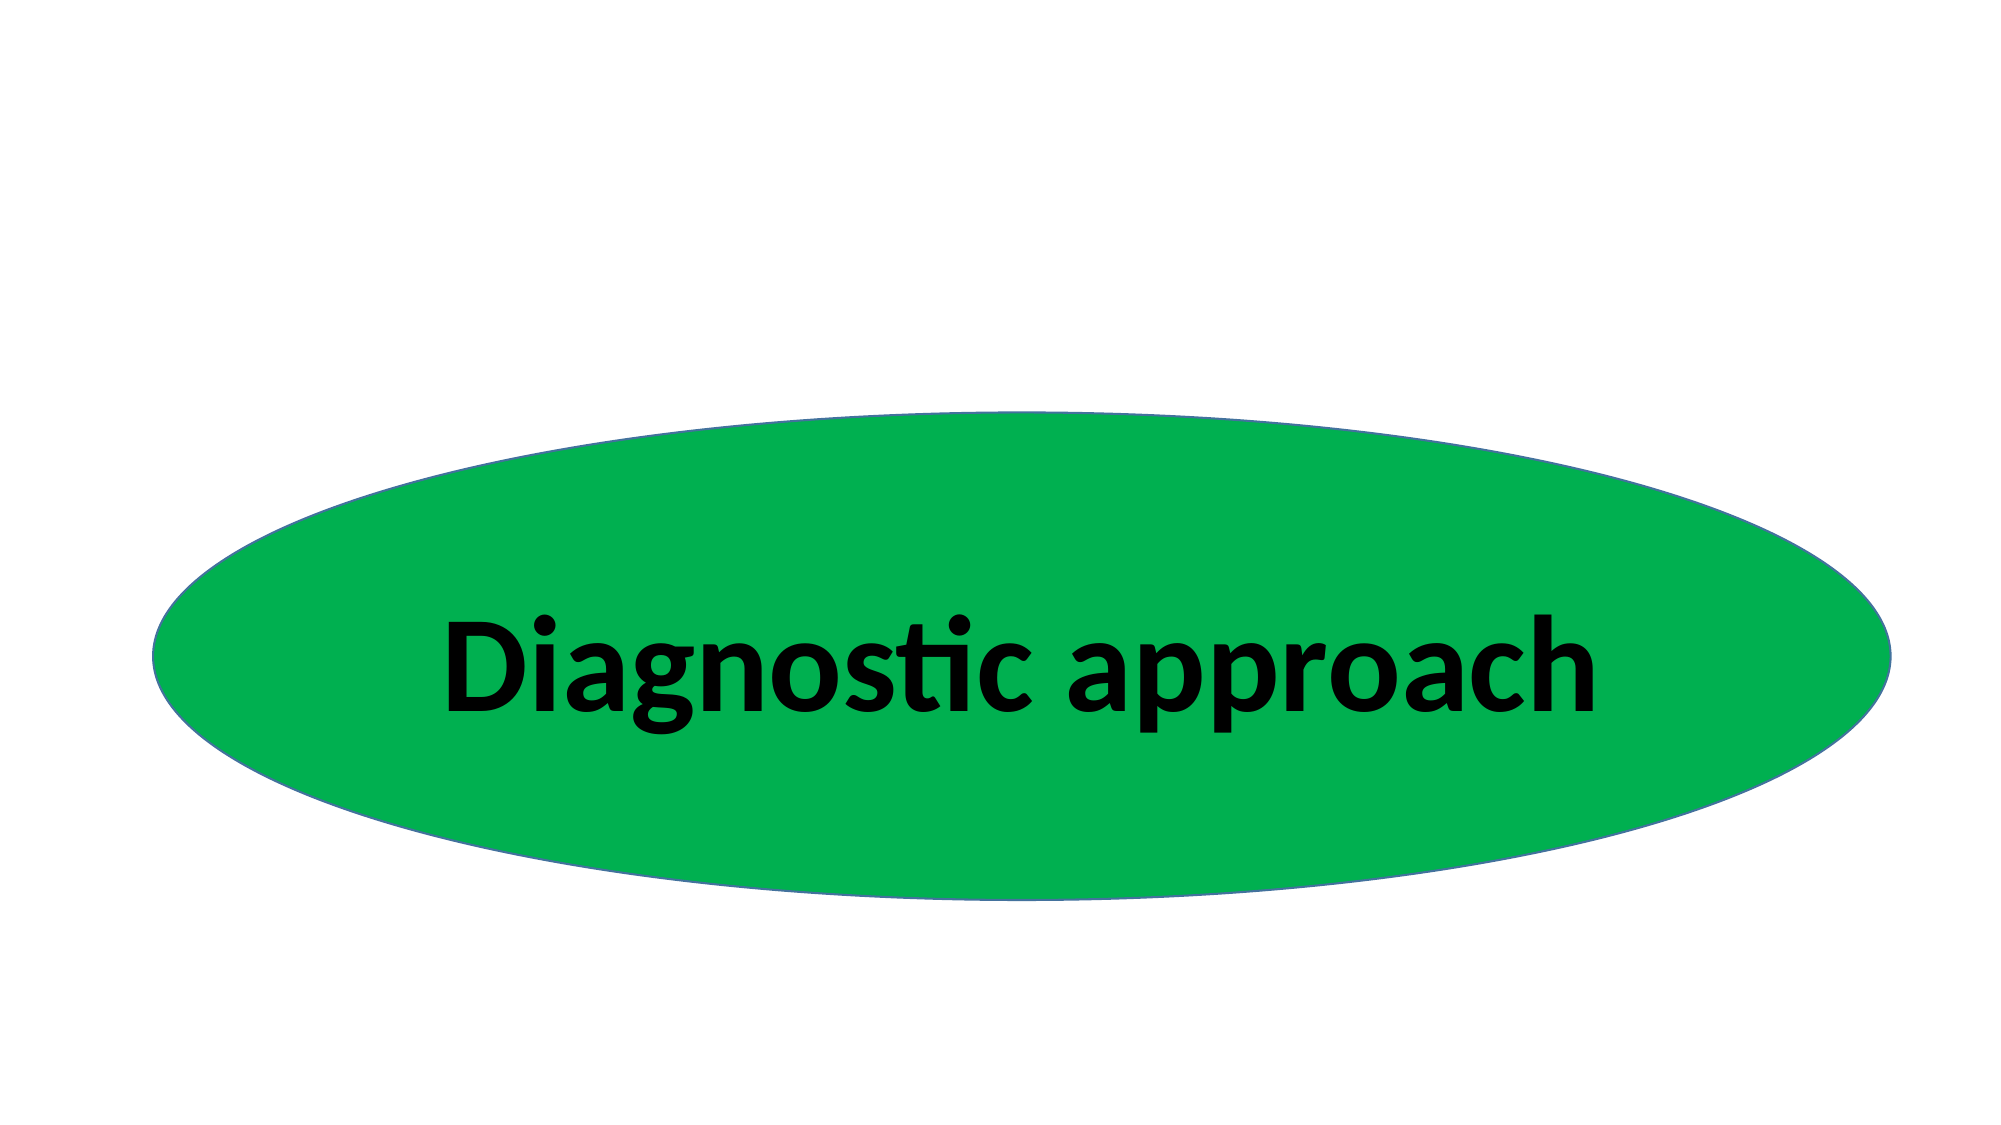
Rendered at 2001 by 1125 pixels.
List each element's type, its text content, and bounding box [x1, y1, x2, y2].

text_box Diagnostic approach [152, 411, 1892, 902]
